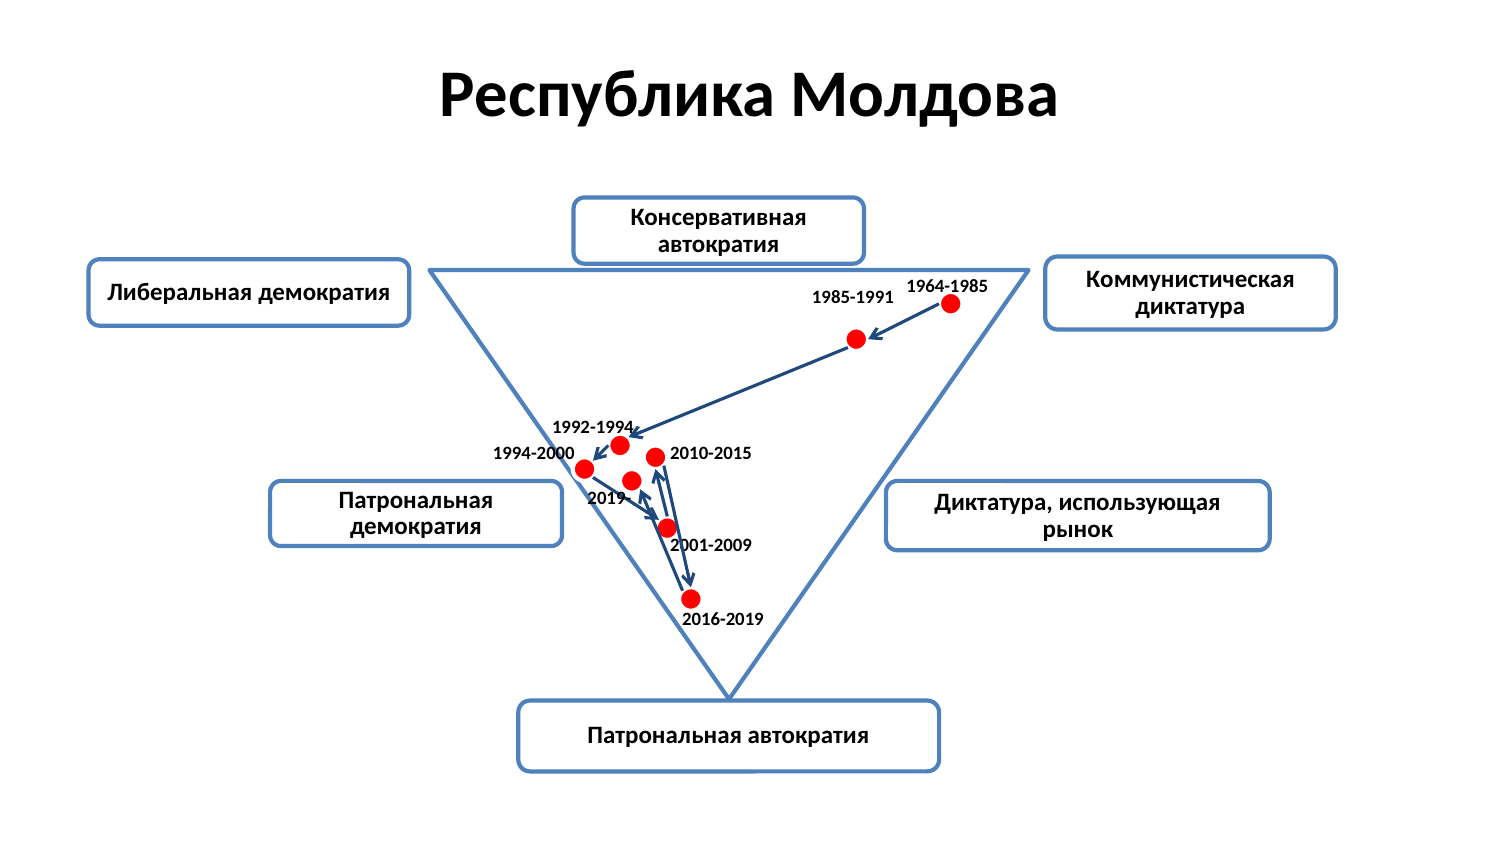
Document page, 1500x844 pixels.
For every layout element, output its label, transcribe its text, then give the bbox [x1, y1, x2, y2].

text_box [478, 265, 1046, 638]
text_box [639, 489, 683, 591]
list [52, 185, 1438, 844]
title Республика Молдова [0, 32, 1500, 147]
